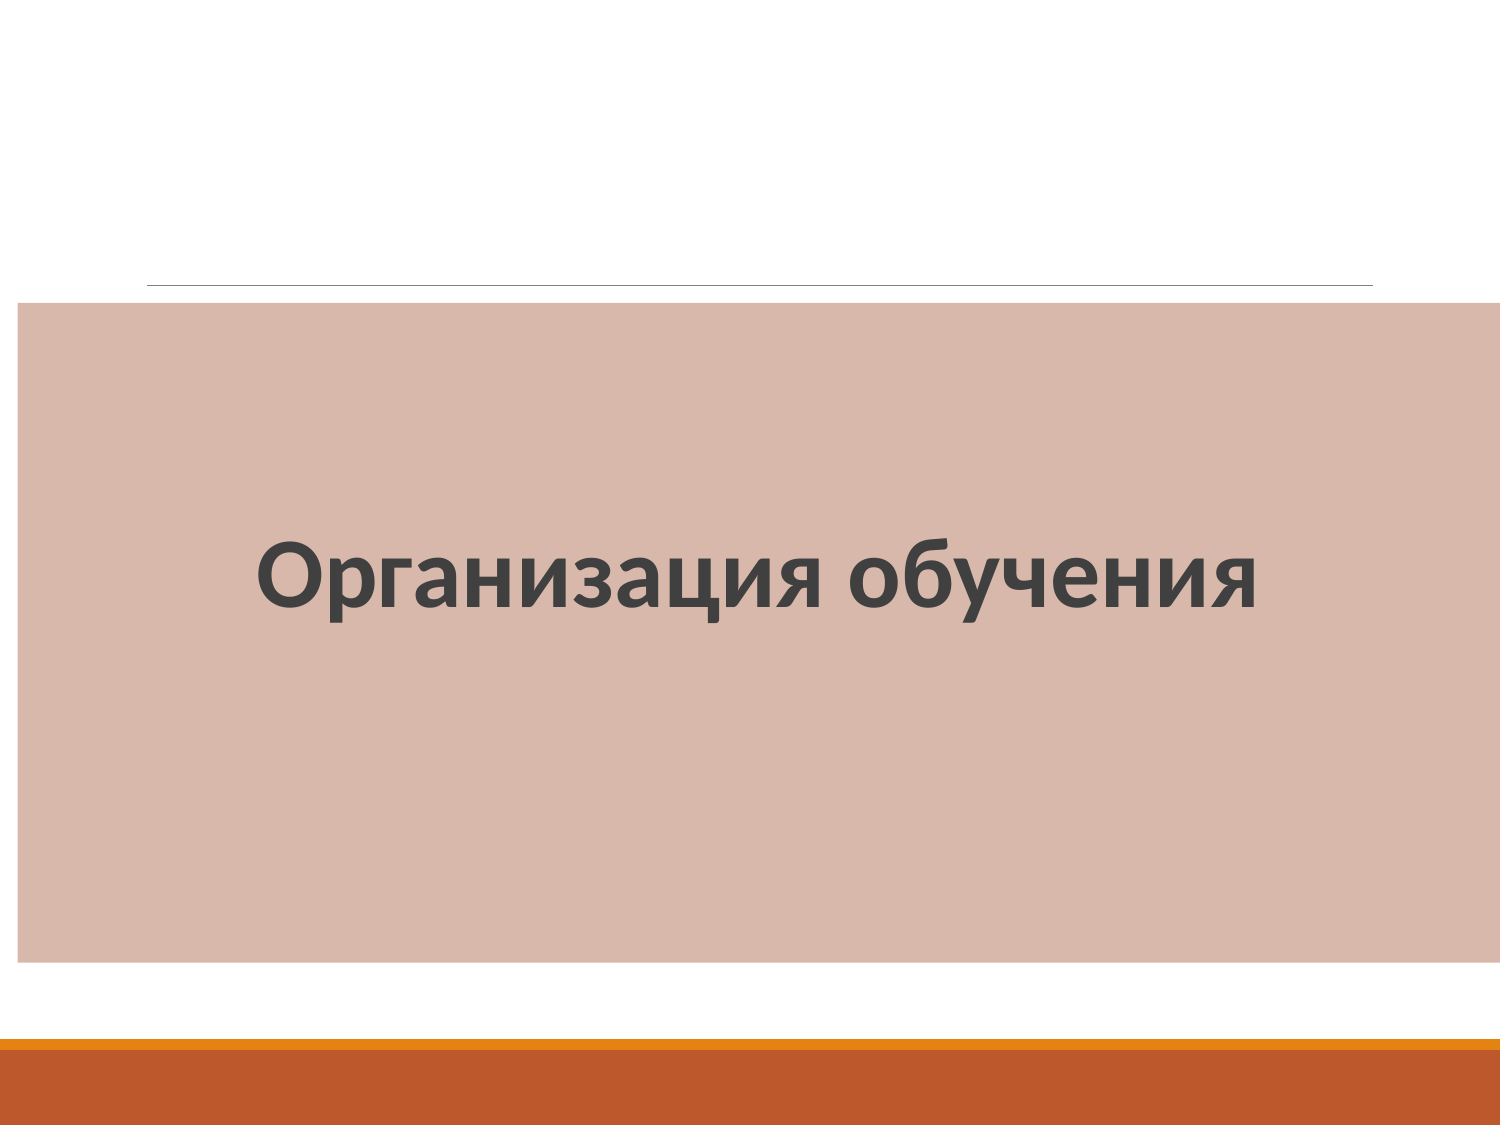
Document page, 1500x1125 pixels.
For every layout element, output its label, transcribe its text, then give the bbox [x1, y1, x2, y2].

list Организация обучения [17, 302, 1500, 963]
